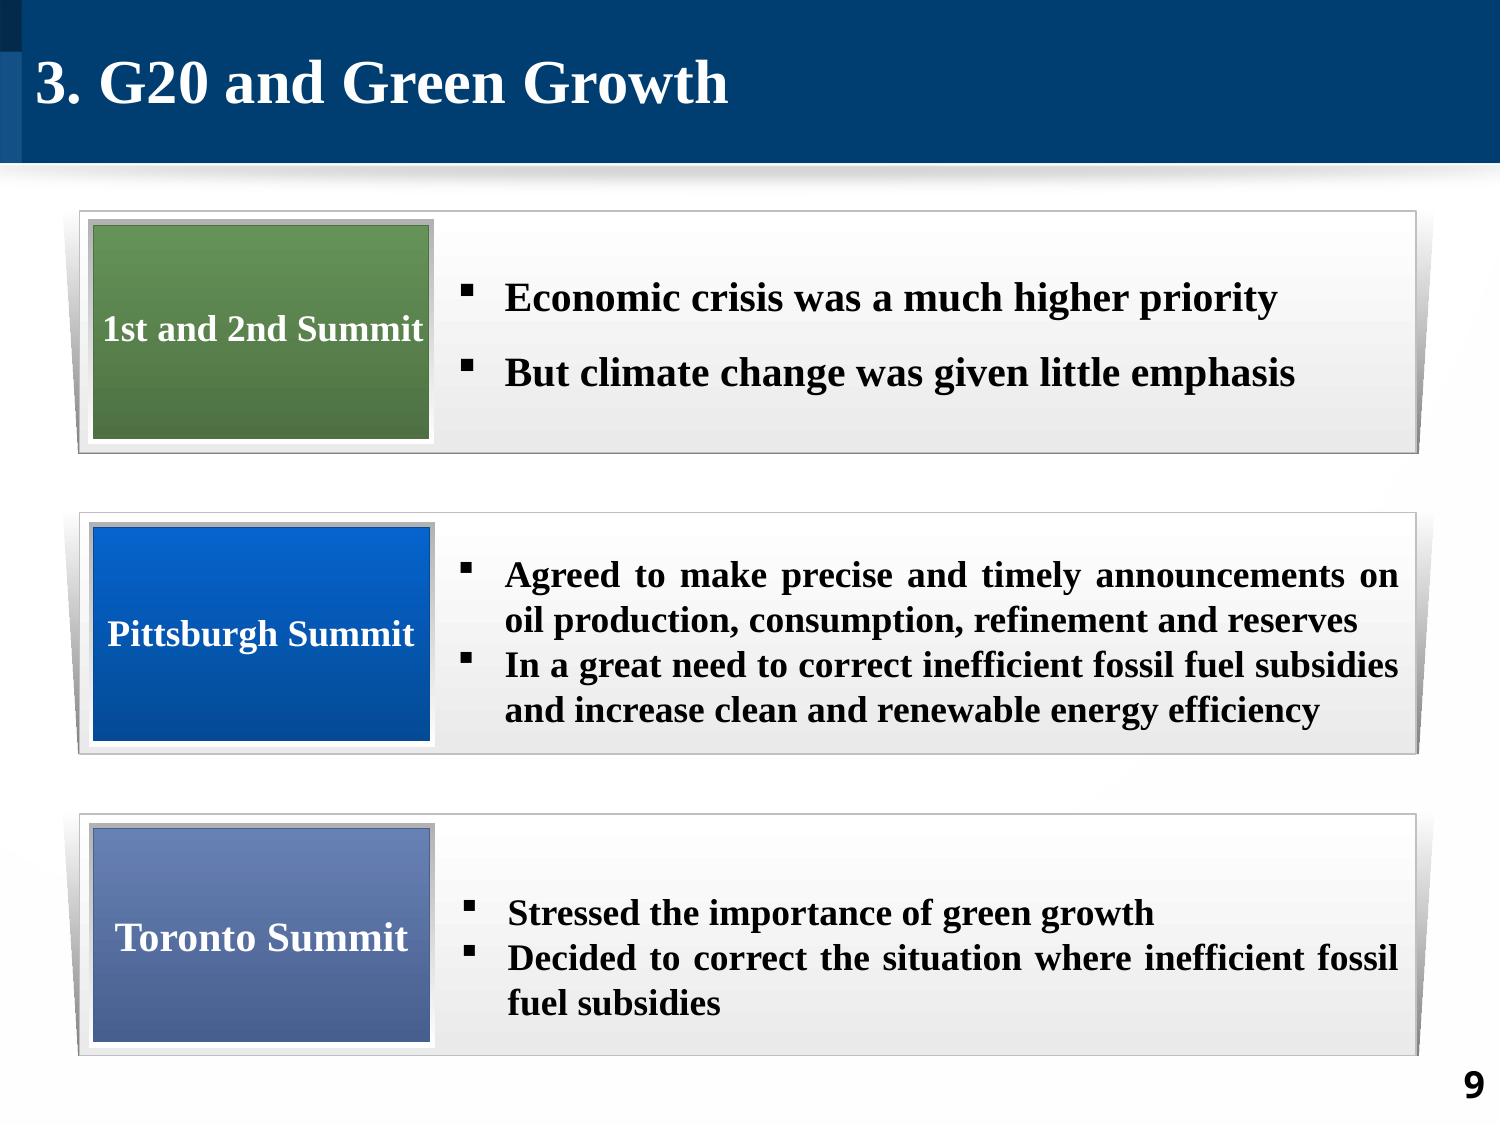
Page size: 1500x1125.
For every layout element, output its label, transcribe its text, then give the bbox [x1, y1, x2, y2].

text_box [62, 510, 1434, 755]
picture [0, 0, 1500, 1125]
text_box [62, 209, 1434, 454]
text_box 9 [1149, 1053, 1500, 1114]
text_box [62, 812, 1434, 1056]
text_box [88, 822, 435, 1048]
text_box 3. G20 and Green Growth [20, 33, 1474, 130]
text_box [88, 522, 435, 747]
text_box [88, 219, 434, 445]
